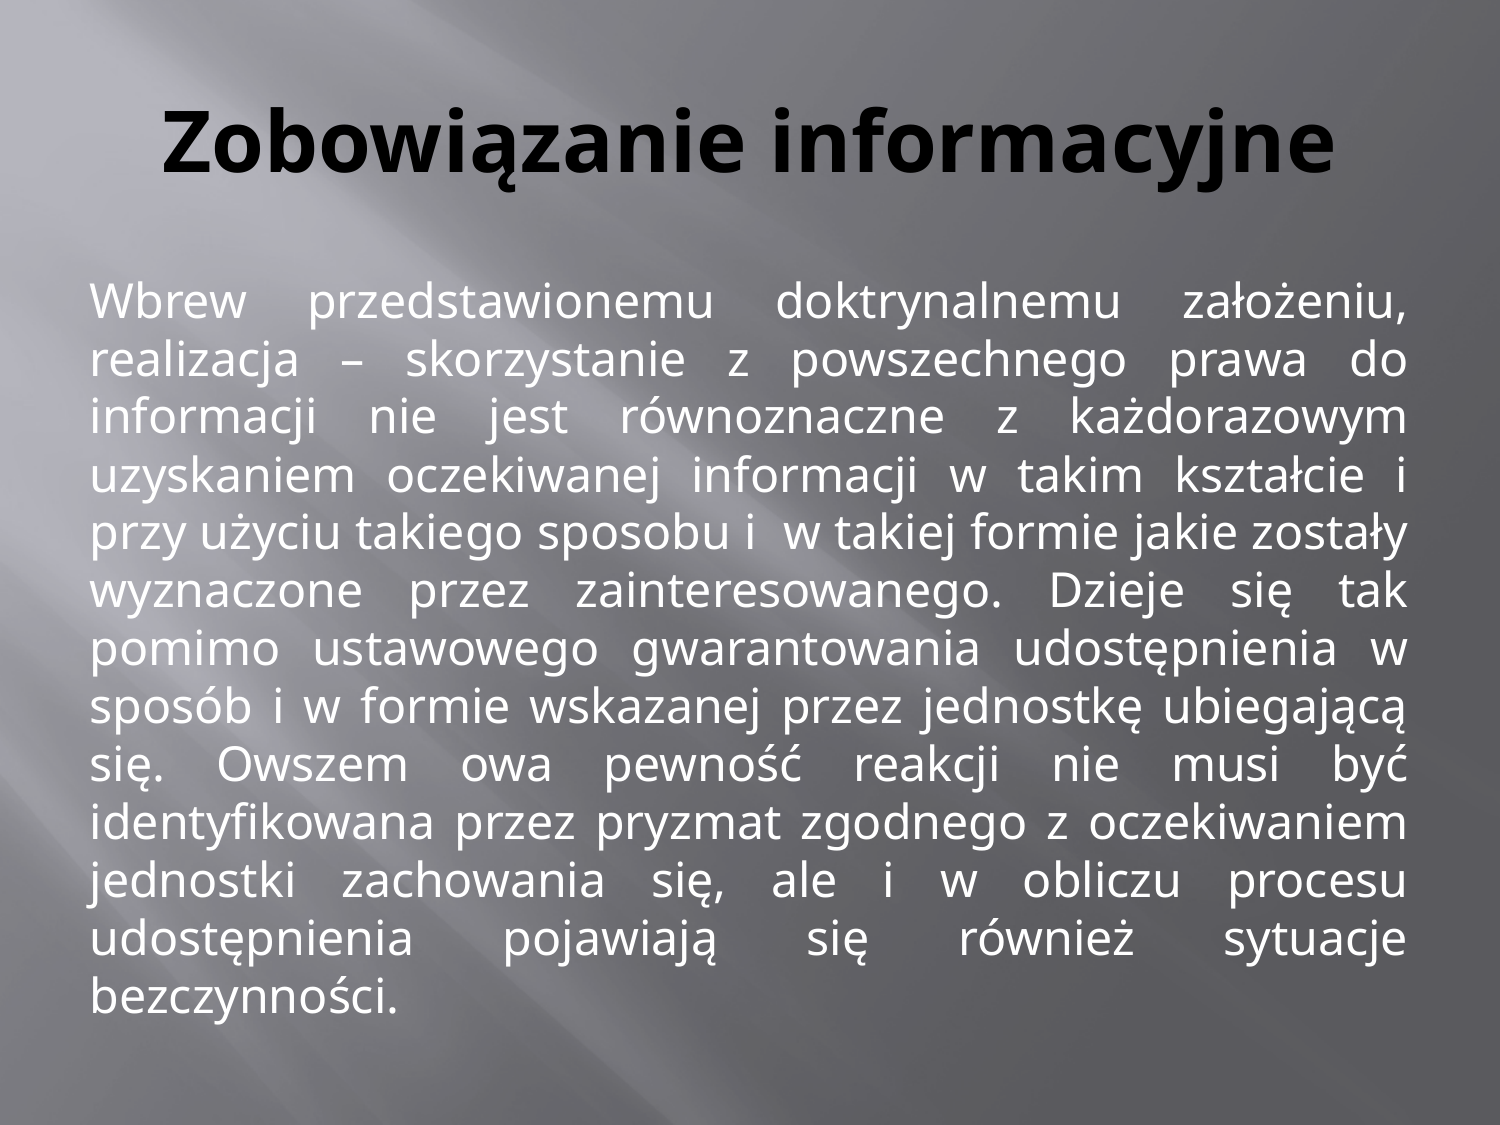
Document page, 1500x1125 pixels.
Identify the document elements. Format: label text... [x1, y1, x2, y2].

title Zobowiązanie informacyjne [75, 45, 1425, 233]
list Wbrew przedstawionemu doktrynalnemu założeniu, realizacja – skorzystanie z powszechnego prawa do informacji nie jest równoznaczne z każdorazowym uzyskaniem oczekiwanej informacji w takim kształcie i przy użyciu takiego sposobu i w takiej formie jakie zostały wyznaczone przez zainteresowanego. Dzieje się tak pomimo ustawowego gwarantowania udostępnienia w sposób i w formie wskazanej przez jednostkę ubiegającą się. Owszem owa pewność reakcji nie musi być identyfikowana przez pryzmat zgodnego z oczekiwaniem jednostki zachowania się, ale i w obliczu procesu udostępnienia pojawiają się również sytuacje bezczynności. [75, 262, 1425, 1035]
